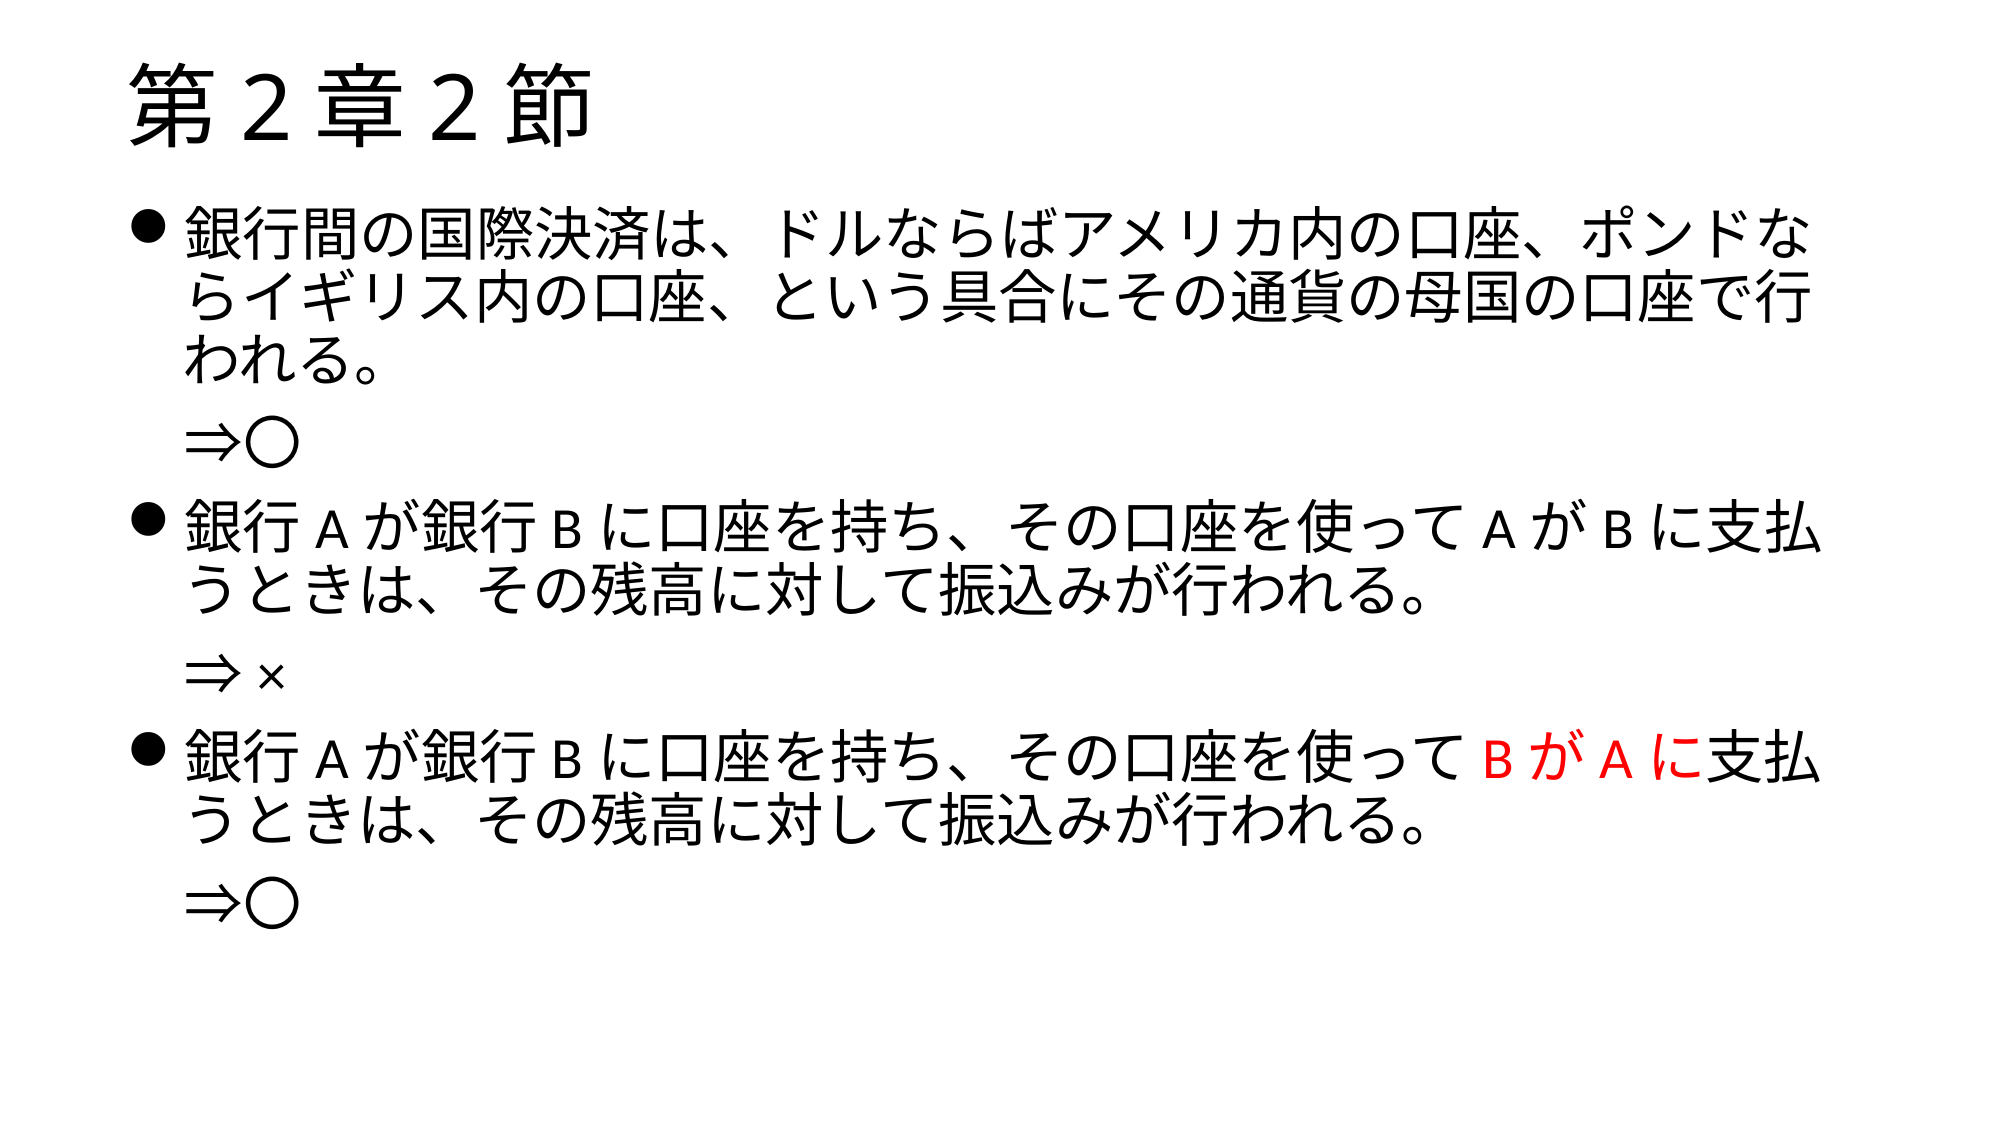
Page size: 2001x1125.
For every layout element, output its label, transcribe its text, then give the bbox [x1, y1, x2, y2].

title 第2章2節 [111, 51, 1855, 171]
subtitle 銀行間の国際決済は、ドルならばアメリカ内の口座、ポンドならイギリス内の口座、という具合にその通貨の母国の口座で行われる。 ⇒〇 銀行Aが銀行Bに口座を持ち、その口座を使ってAがBに支払うときは、その残高に対して振込みが行われる。 ⇒× 銀行Aが銀行Bに口座を持ち、その口座を使ってBがAに支払うときは、その残高に対して振込みが行われる。 ⇒〇 [111, 197, 1867, 1049]
